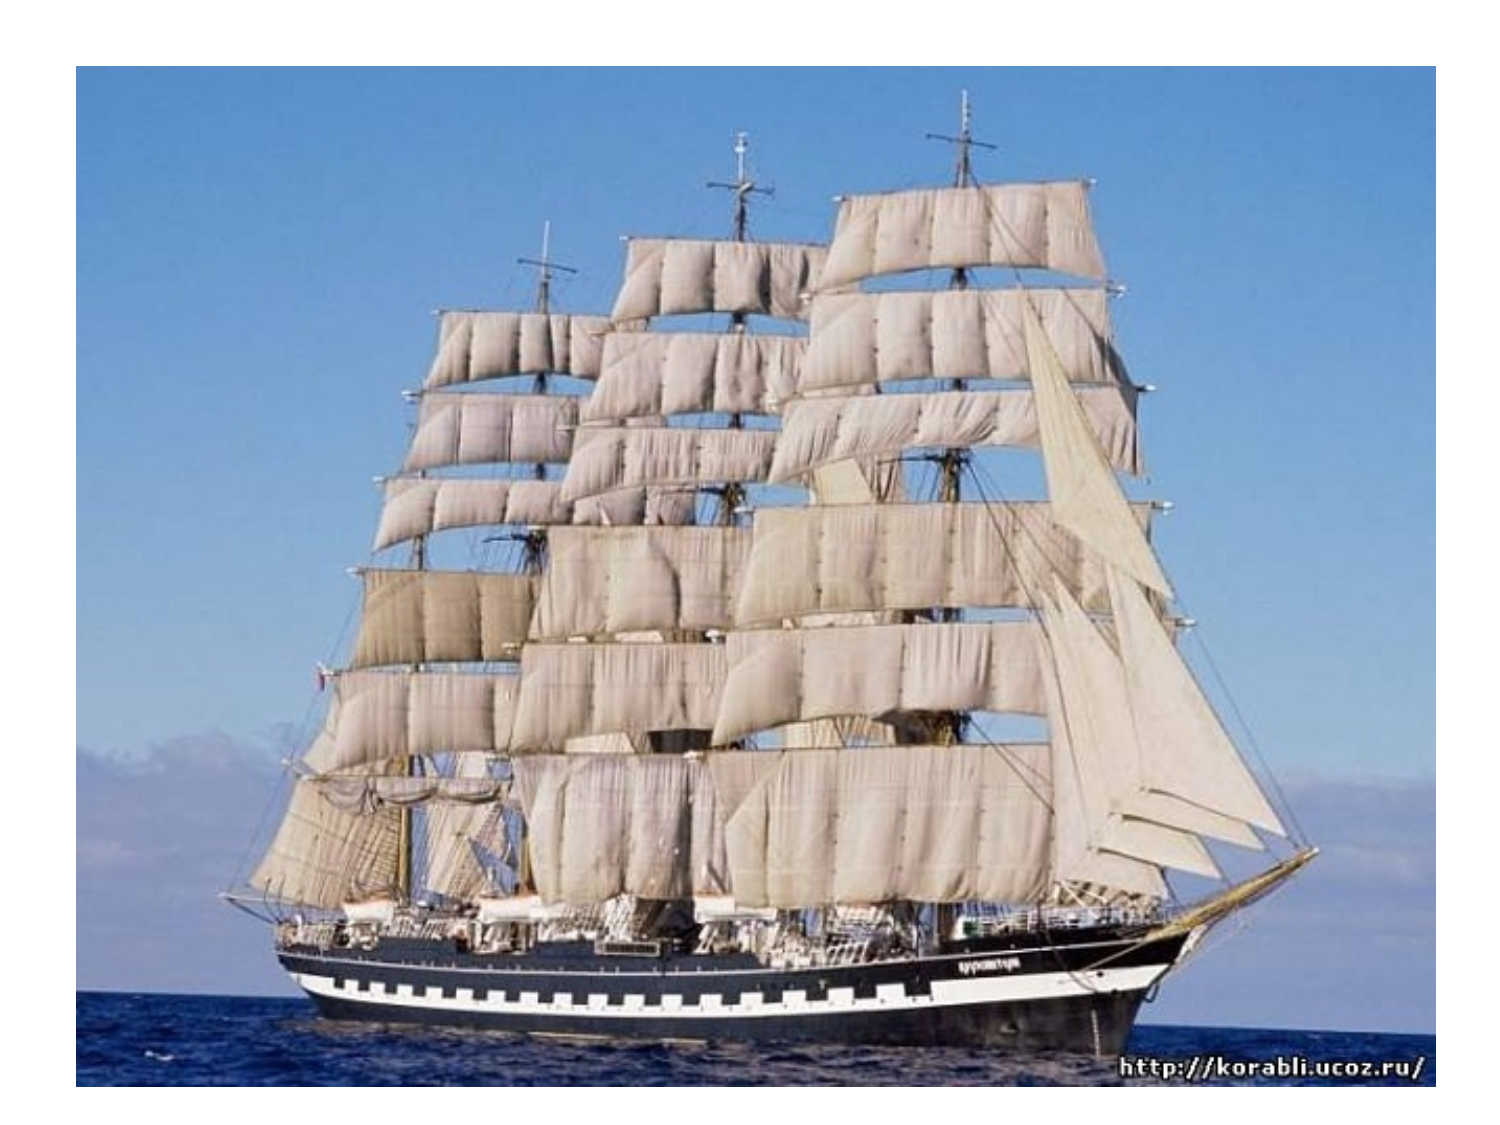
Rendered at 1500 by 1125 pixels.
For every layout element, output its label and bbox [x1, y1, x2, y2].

list [76, 66, 1436, 1087]
